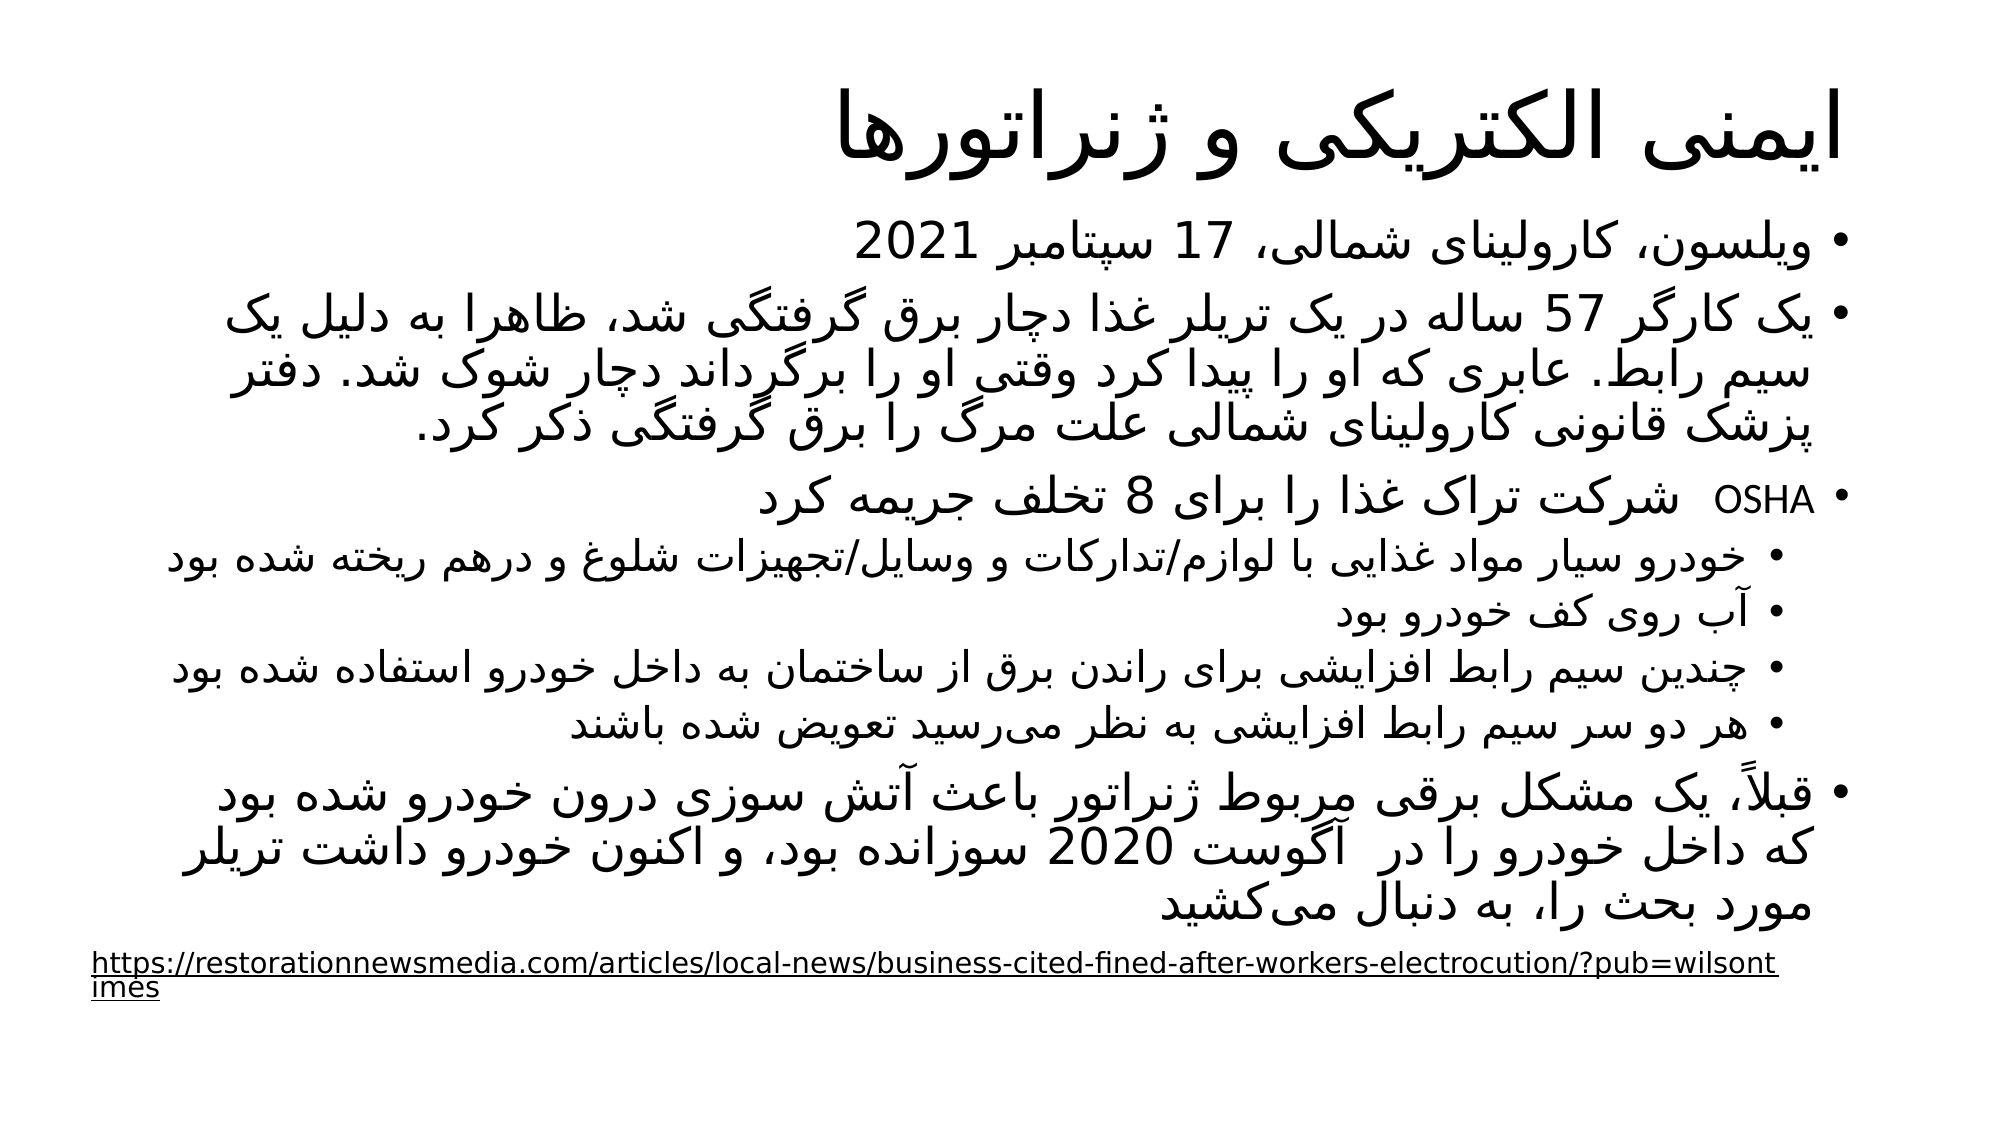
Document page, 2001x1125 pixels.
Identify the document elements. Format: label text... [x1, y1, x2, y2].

list ویلسون، کارولینای شمالی، 17 سپتامبر 2021 یک کارگر 57 ساله در یک تریلر غذا دچار برق گرفتگی شد، ظاهرا به دلیل یک سیم رابط. عابری که او را پیدا کرد وقتی او را برگرداند دچار شوک شد. دفتر پزشک قانونی کارولینای شمالی علت مرگ را برق گرفتگی ذکر کرد. OSHA شرکت تراک غذا را برای 8 تخلف جریمه کرد خودرو سیار مواد غذایی با لوازم/تدارکات و وسایل/تجهیزات شلوغ و درهم ریخته شده بود آب روی کف خودرو بود چندین سیم رابط افزایشی برای راندن برق از ساختمان به داخل خودرو استفاده شده بود هر دو سر سیم رابط افزایشی به نظر می‌رسید تعویض شده باشند قبلاً، یک مشکل برقی مربوط ژنراتور باعث آتش سوزی درون خودرو شده بود که داخل خودرو را در آگوست 2020 سوزانده بود، و اکنون خودرو داشت تریلر مورد بحث را، به دنبال می‌کشید https://restorationnewsmedia.com/articles/local-news/business-cited-fined-after-workers-electrocution/?pub=wilsontimes [137, 207, 1863, 1106]
title ایمنی الکتریکی و ژنراتورها [137, 19, 1863, 207]
